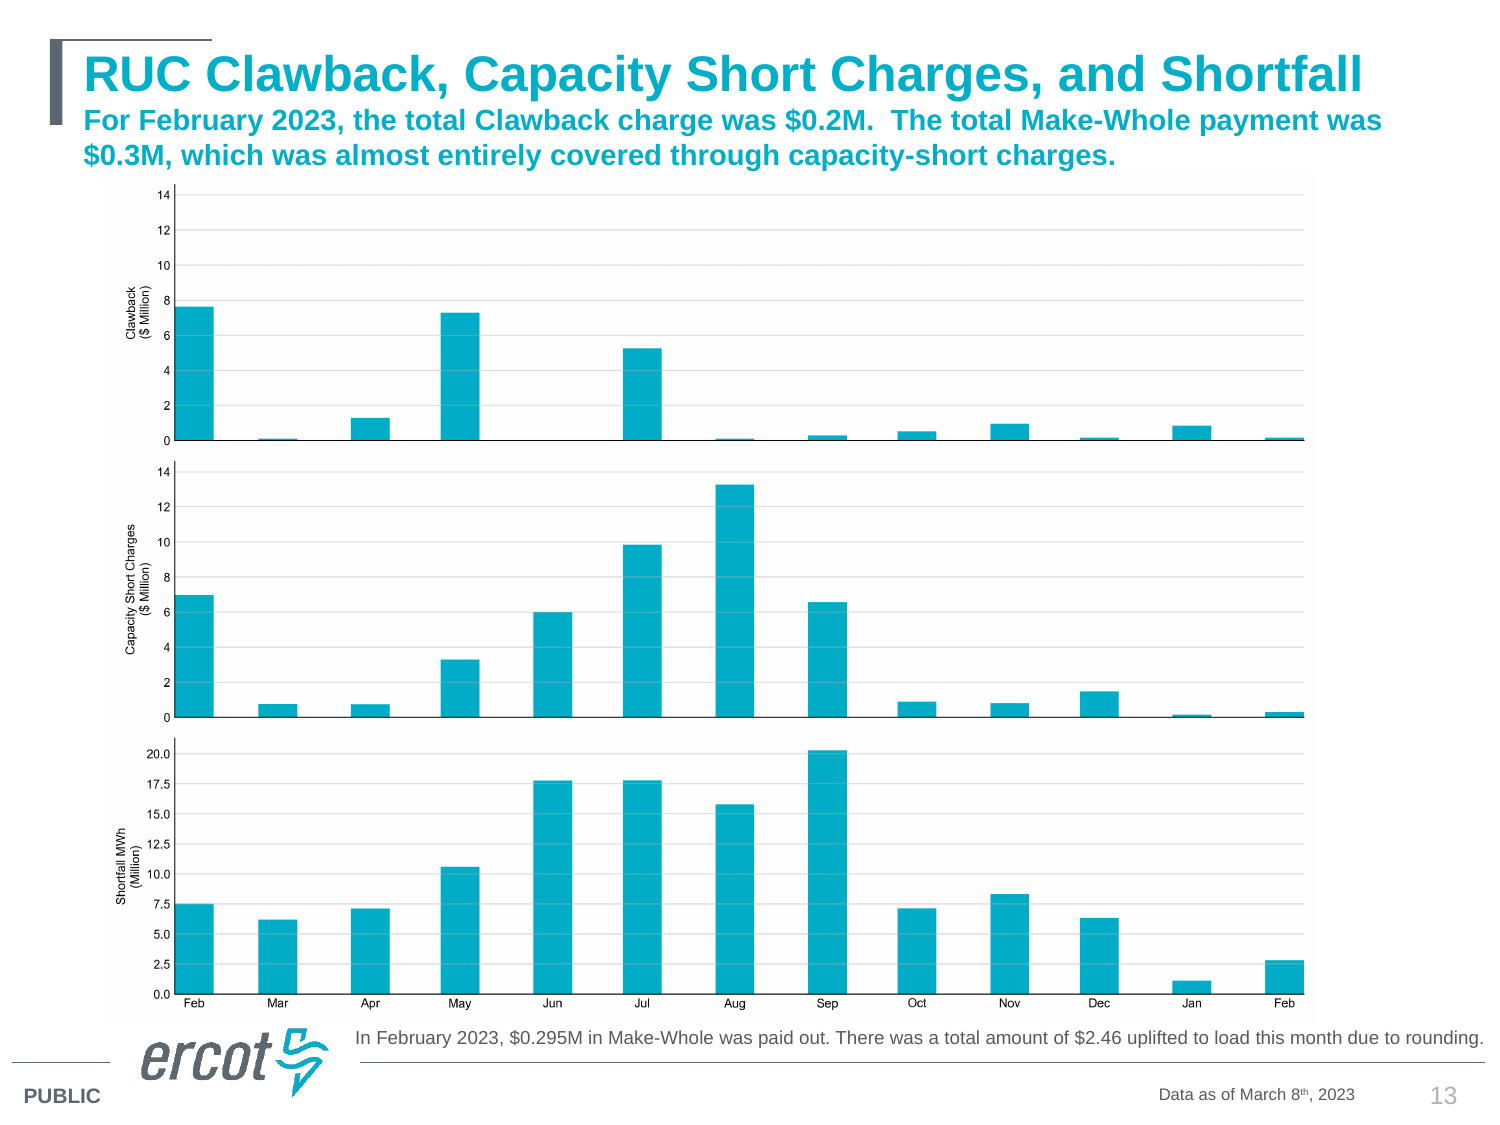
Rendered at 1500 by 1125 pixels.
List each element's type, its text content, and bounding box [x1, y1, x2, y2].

text_box In February 2023, $0.295M in Make-Whole was paid out. There was a total amount of $2.46 uplifted to load this month due to rounding. [340, 1018, 1500, 1056]
picture [100, 171, 1317, 1100]
slide_number 13 [1400, 1076, 1488, 1113]
title RUC Clawback, Capacity Short Charges, and Shortfall For February 2023, the total Clawback charge was $0.2M. The total Make-Whole payment was $0.3M, which was almost entirely covered through capacity-short charges. [68, 33, 1488, 168]
text_box Data as of March 8th, 2023 [1143, 1076, 1413, 1111]
